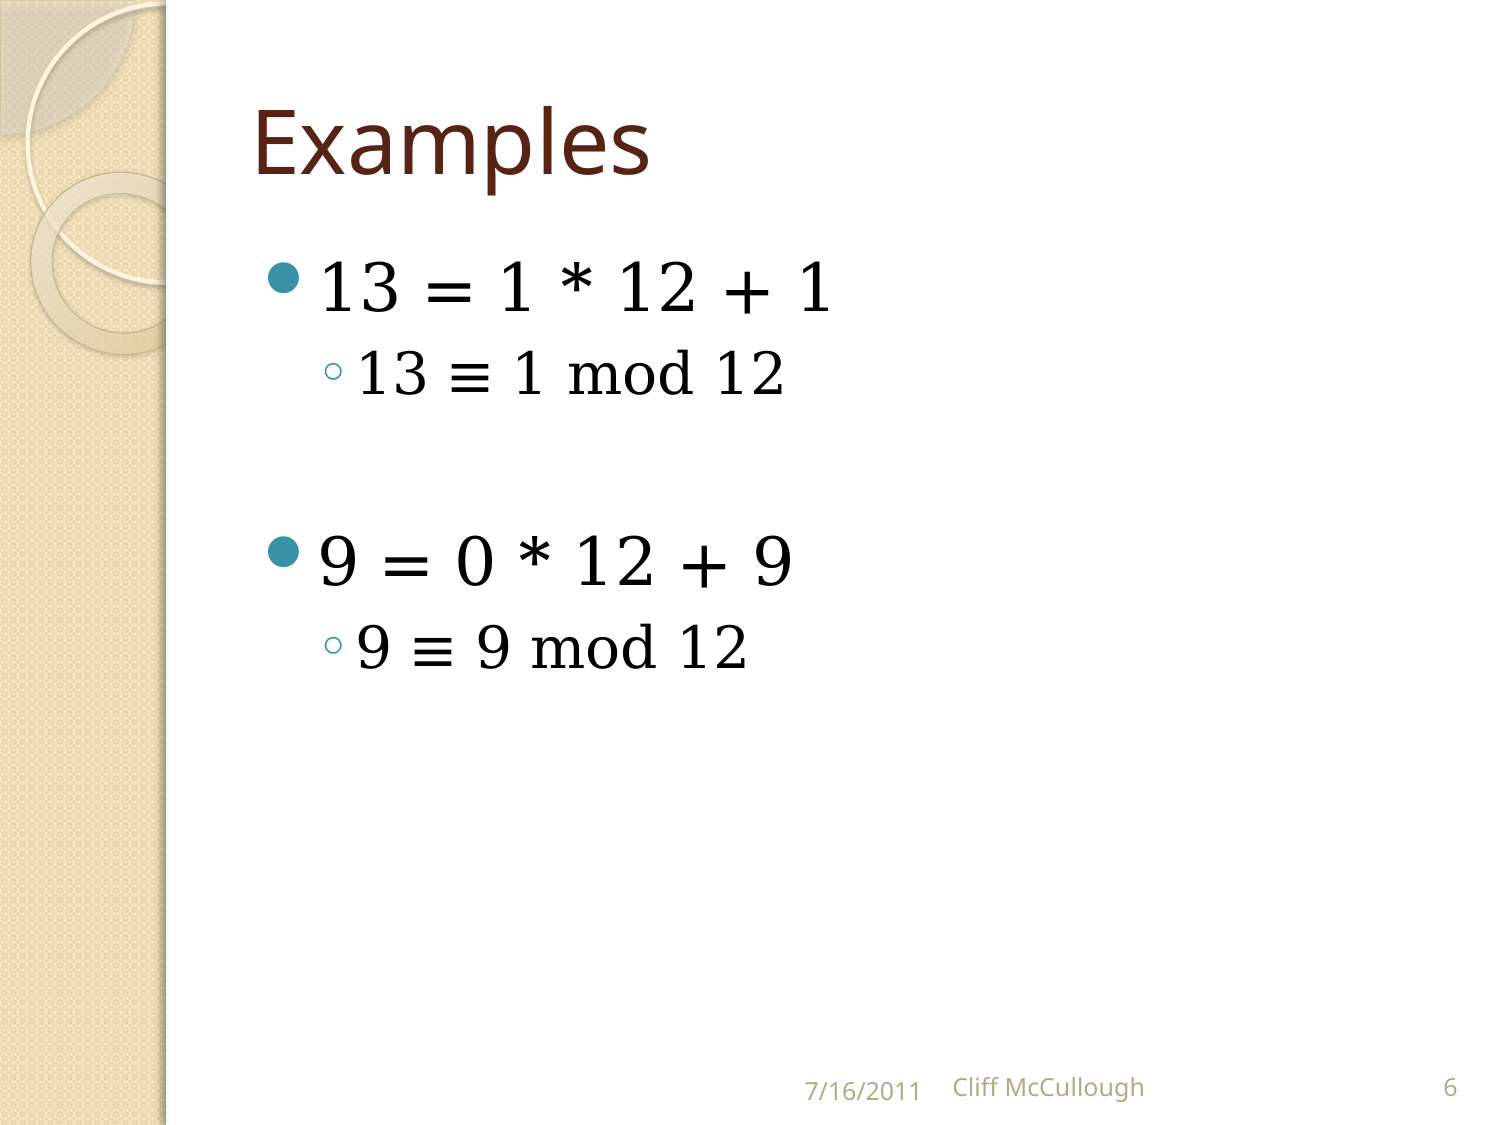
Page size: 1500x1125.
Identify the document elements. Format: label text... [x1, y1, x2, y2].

slide_number 6 [1413, 1034, 1488, 1113]
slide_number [587, 1034, 937, 1113]
list 13 = 1 * 12 + 1 13 ≡ 1 mod 12 9 = 0 * 12 + 9 9 ≡ 9 mod 12 [235, 237, 1466, 1025]
footer Cliff McCullough [937, 1034, 1413, 1113]
title Examples [235, 45, 1466, 233]
